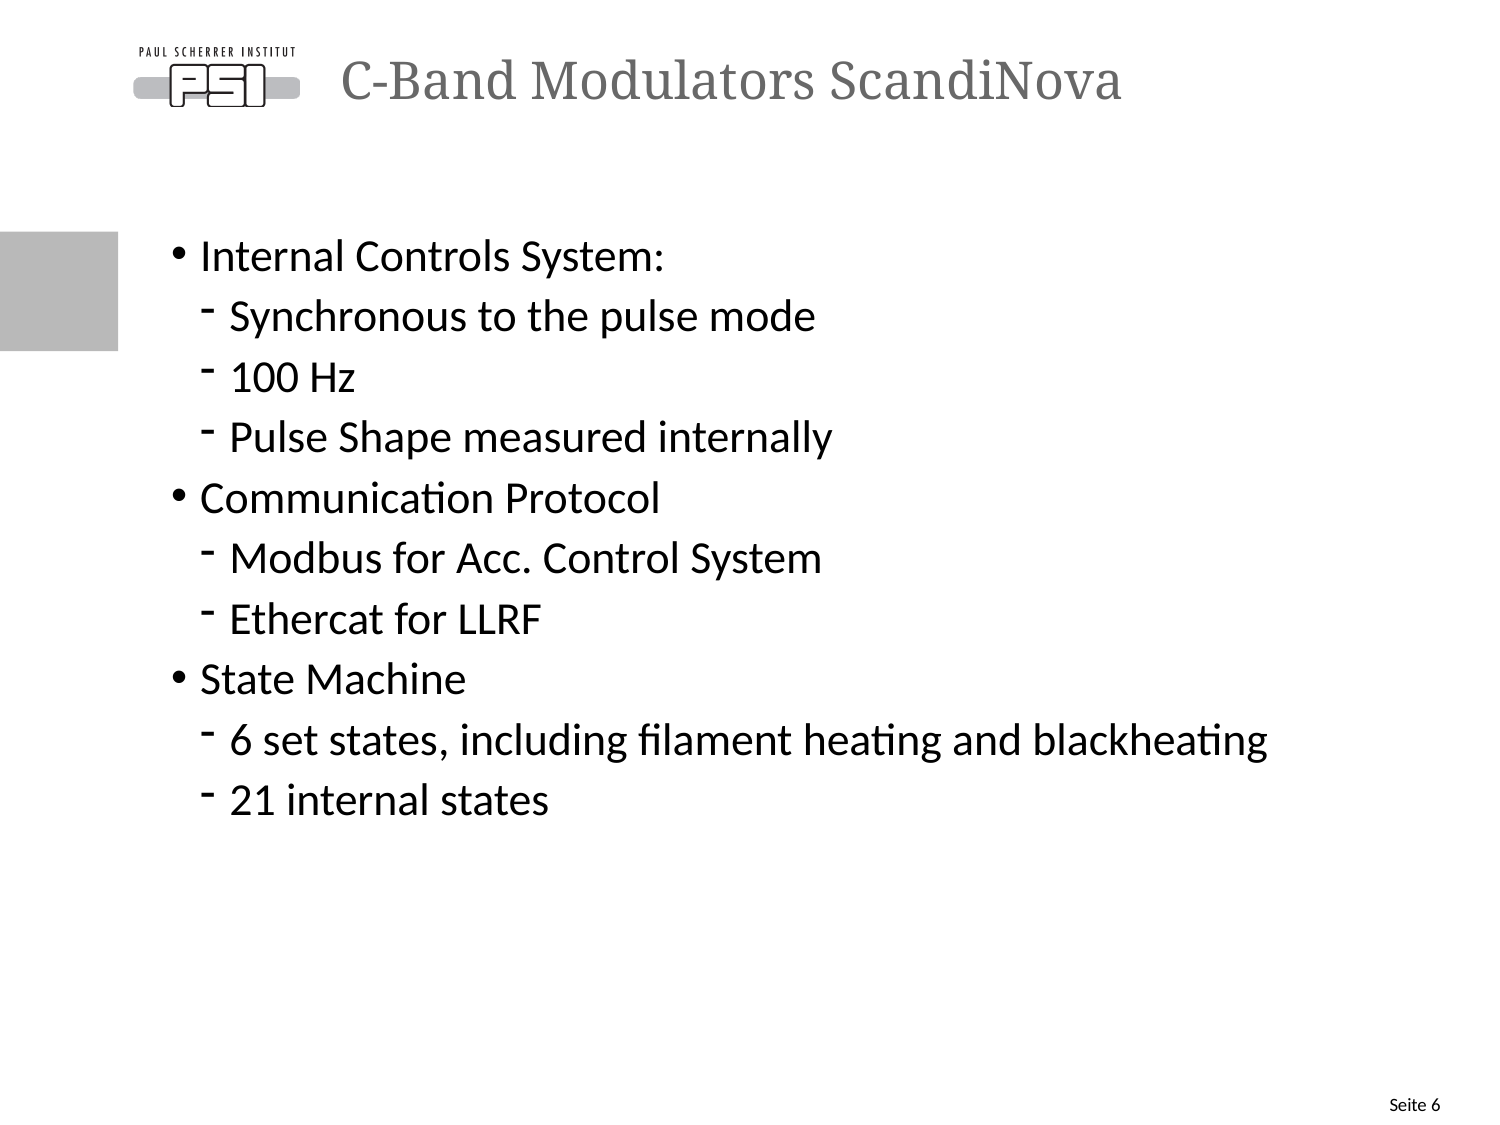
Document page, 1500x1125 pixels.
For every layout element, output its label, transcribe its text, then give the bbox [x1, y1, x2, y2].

title C-Band Modulators ScandiNova [340, 47, 1442, 132]
list Internal Controls System: Synchronous to the pulse mode 100 Hz Pulse Shape measured internally Communication Protocol Modbus for Acc. Control System Ethercat for LLRF State Machine 6 set states, including filament heating and blackheating 21 internal states [171, 220, 1442, 988]
slide_number Seite 6 [1346, 1092, 1441, 1125]
